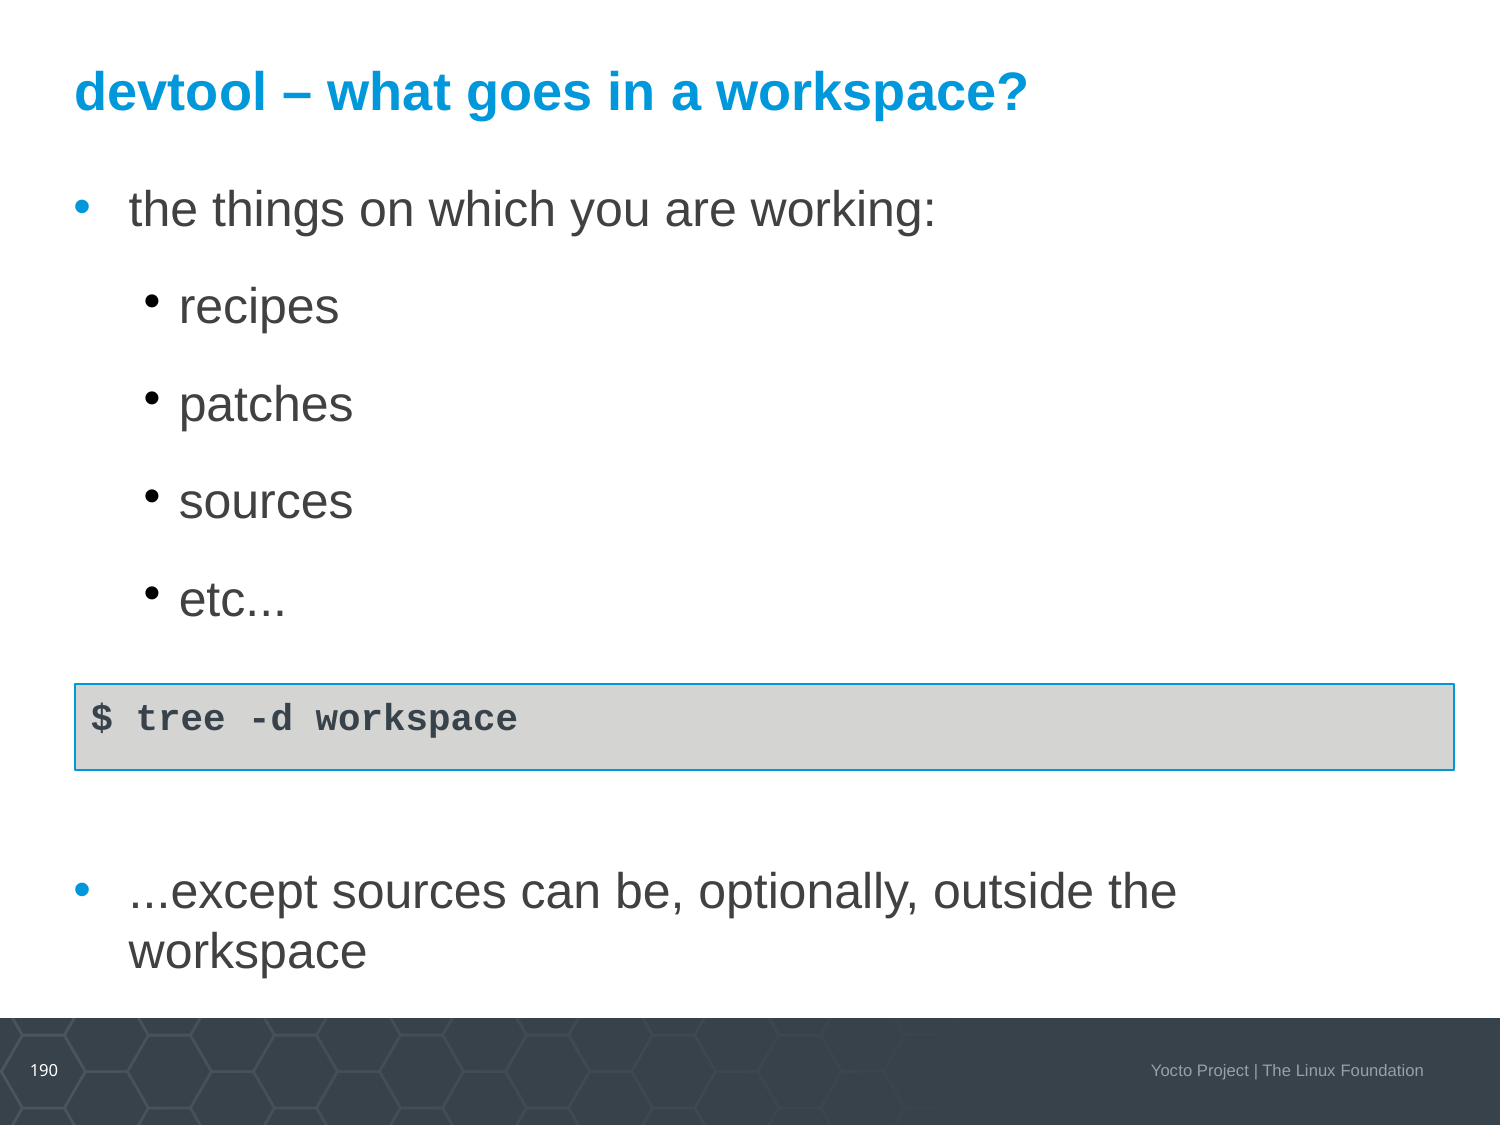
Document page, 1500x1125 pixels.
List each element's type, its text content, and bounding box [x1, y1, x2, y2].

text_box $ tree -d workspace [74, 684, 1455, 770]
text_box the things on which you are working: recipes patches sources etc... ...except sources can be, optionally, outside the workspace [72, 176, 1422, 983]
text_box devtool – what goes in a workspace? [74, 66, 1424, 212]
picture [0, 0, 1500, 1125]
